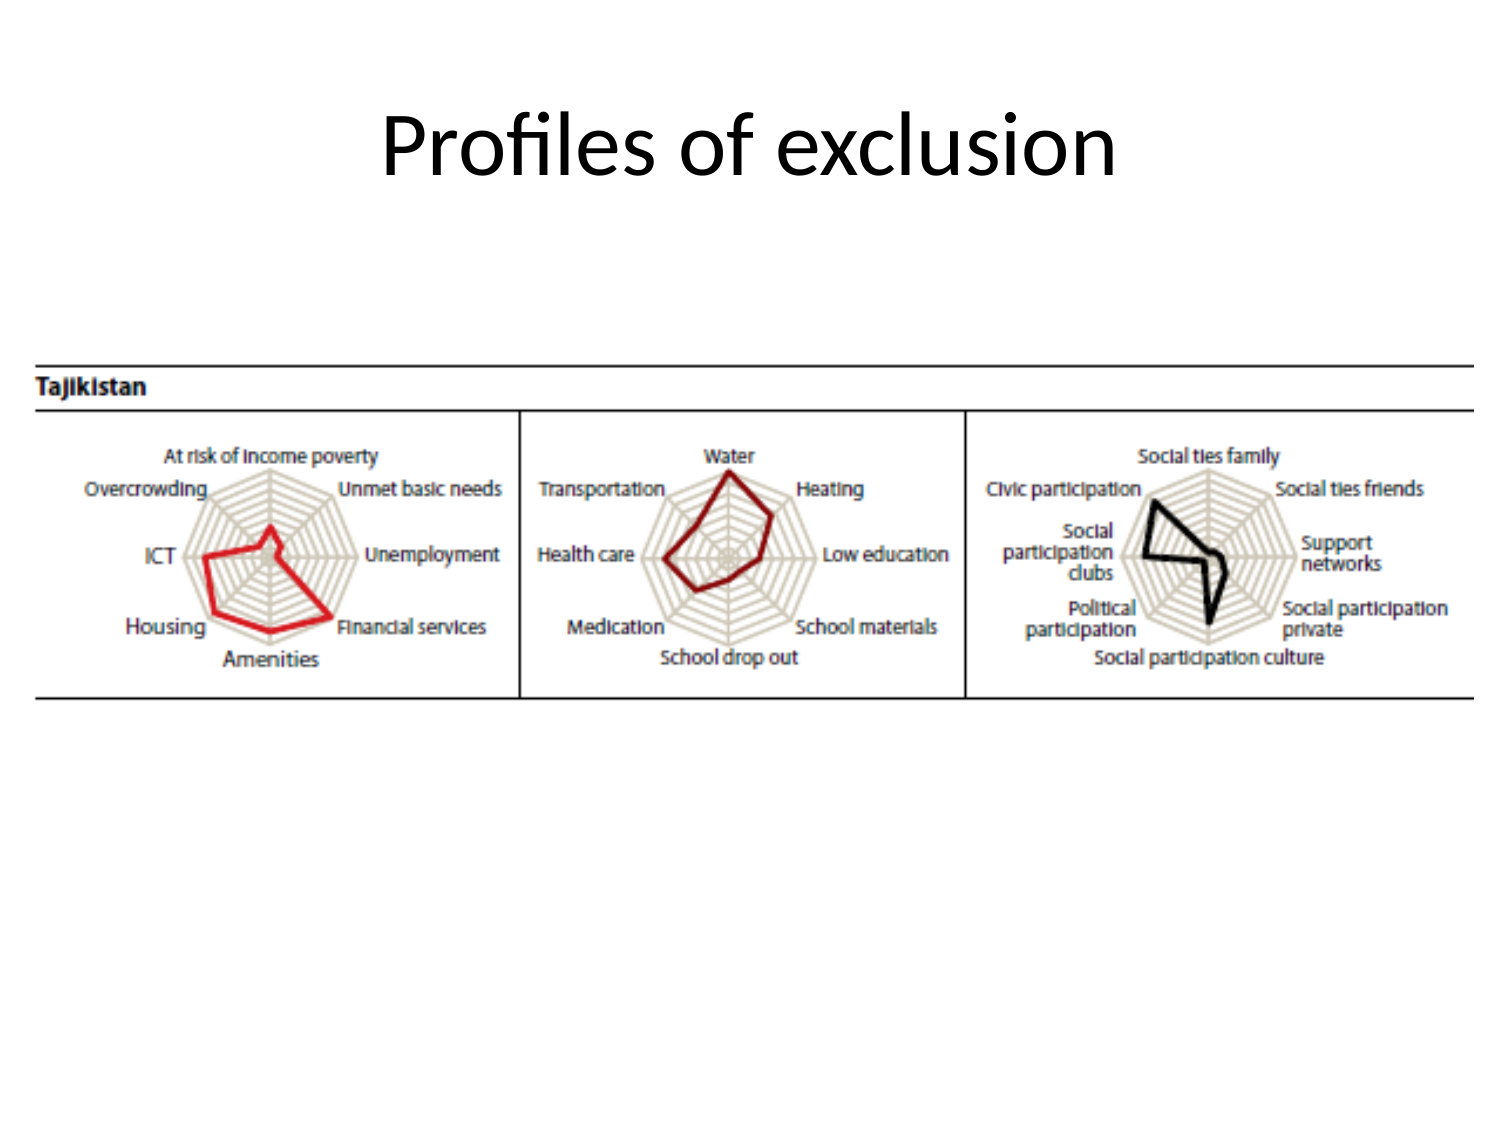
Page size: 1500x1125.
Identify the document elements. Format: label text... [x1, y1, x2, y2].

title Profiles of exclusion [75, 45, 1425, 233]
picture [29, 361, 1474, 705]
